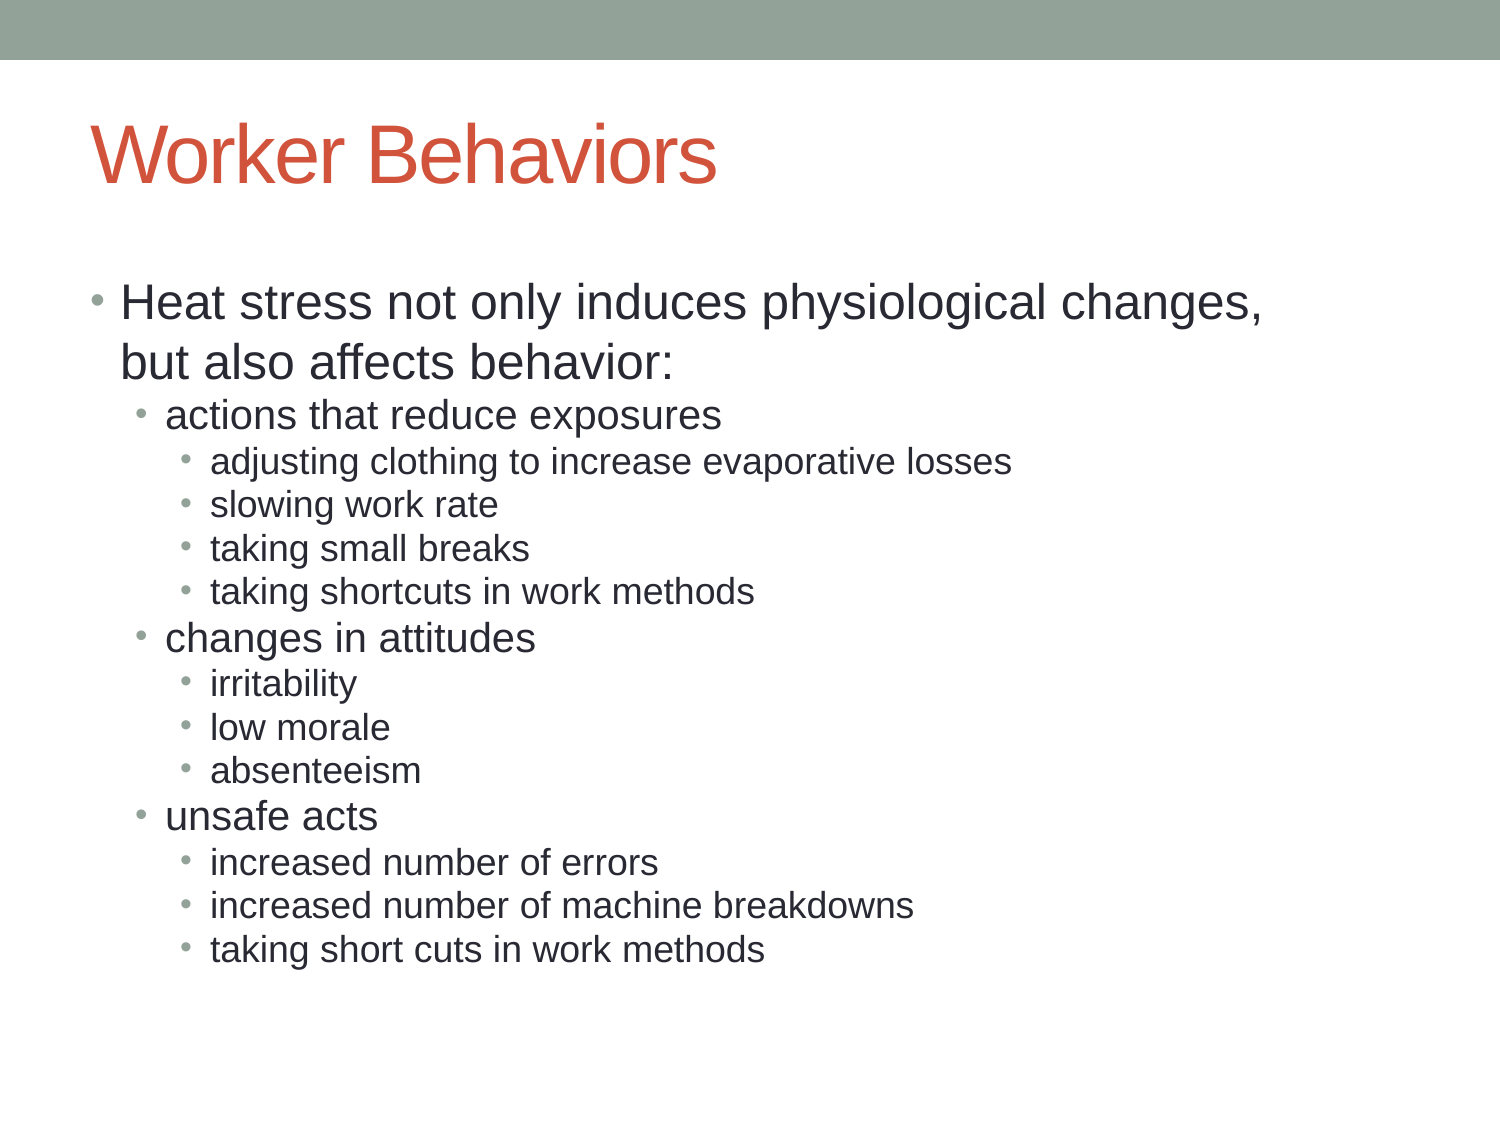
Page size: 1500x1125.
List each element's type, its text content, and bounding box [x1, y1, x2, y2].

title Worker Behaviors [75, 74, 1350, 225]
list Heat stress not only induces physiological changes, but also affects behavior: actions that reduce exposures adjusting clothing to increase evaporative losses slowing work rate taking small breaks taking shortcuts in work methods changes in attitudes irritability low morale absenteeism unsafe acts increased number of errors increased number of machine breakdowns taking short cuts in work methods [75, 262, 1488, 1125]
